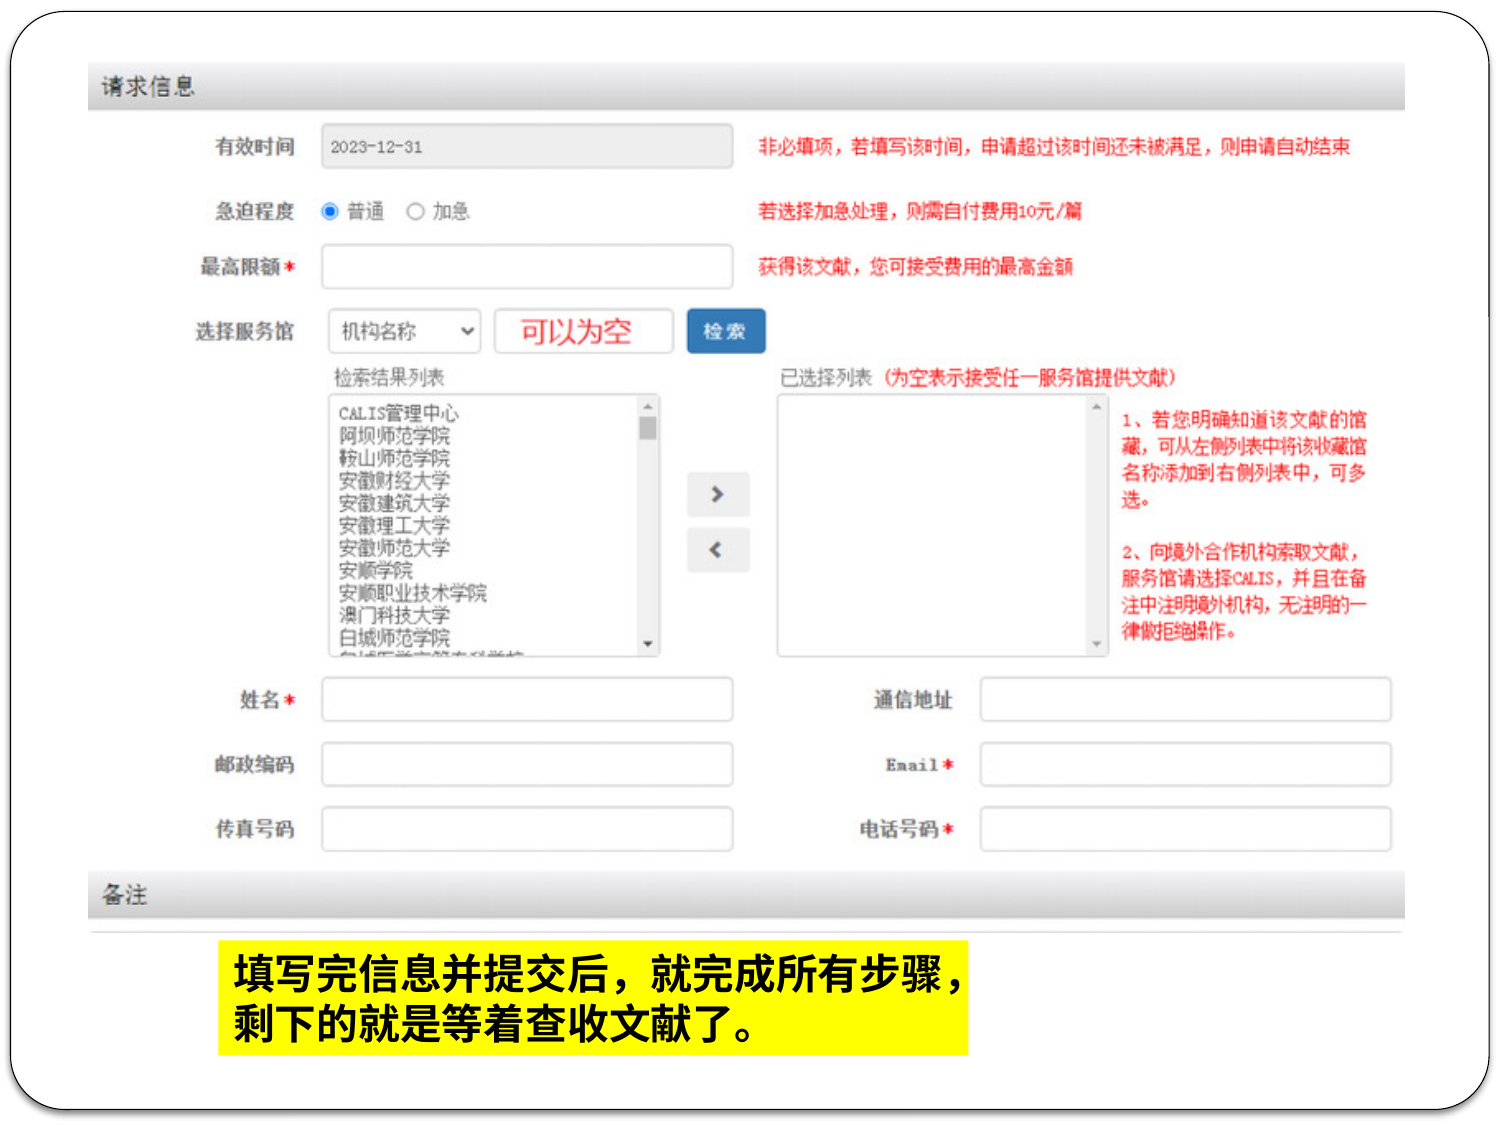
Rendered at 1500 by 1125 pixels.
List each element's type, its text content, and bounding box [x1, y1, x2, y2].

text_box 填写完信息并提交后，就完成所有步骤，剩下的就是等着查收文献了。 [218, 942, 969, 1056]
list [88, 54, 1405, 933]
